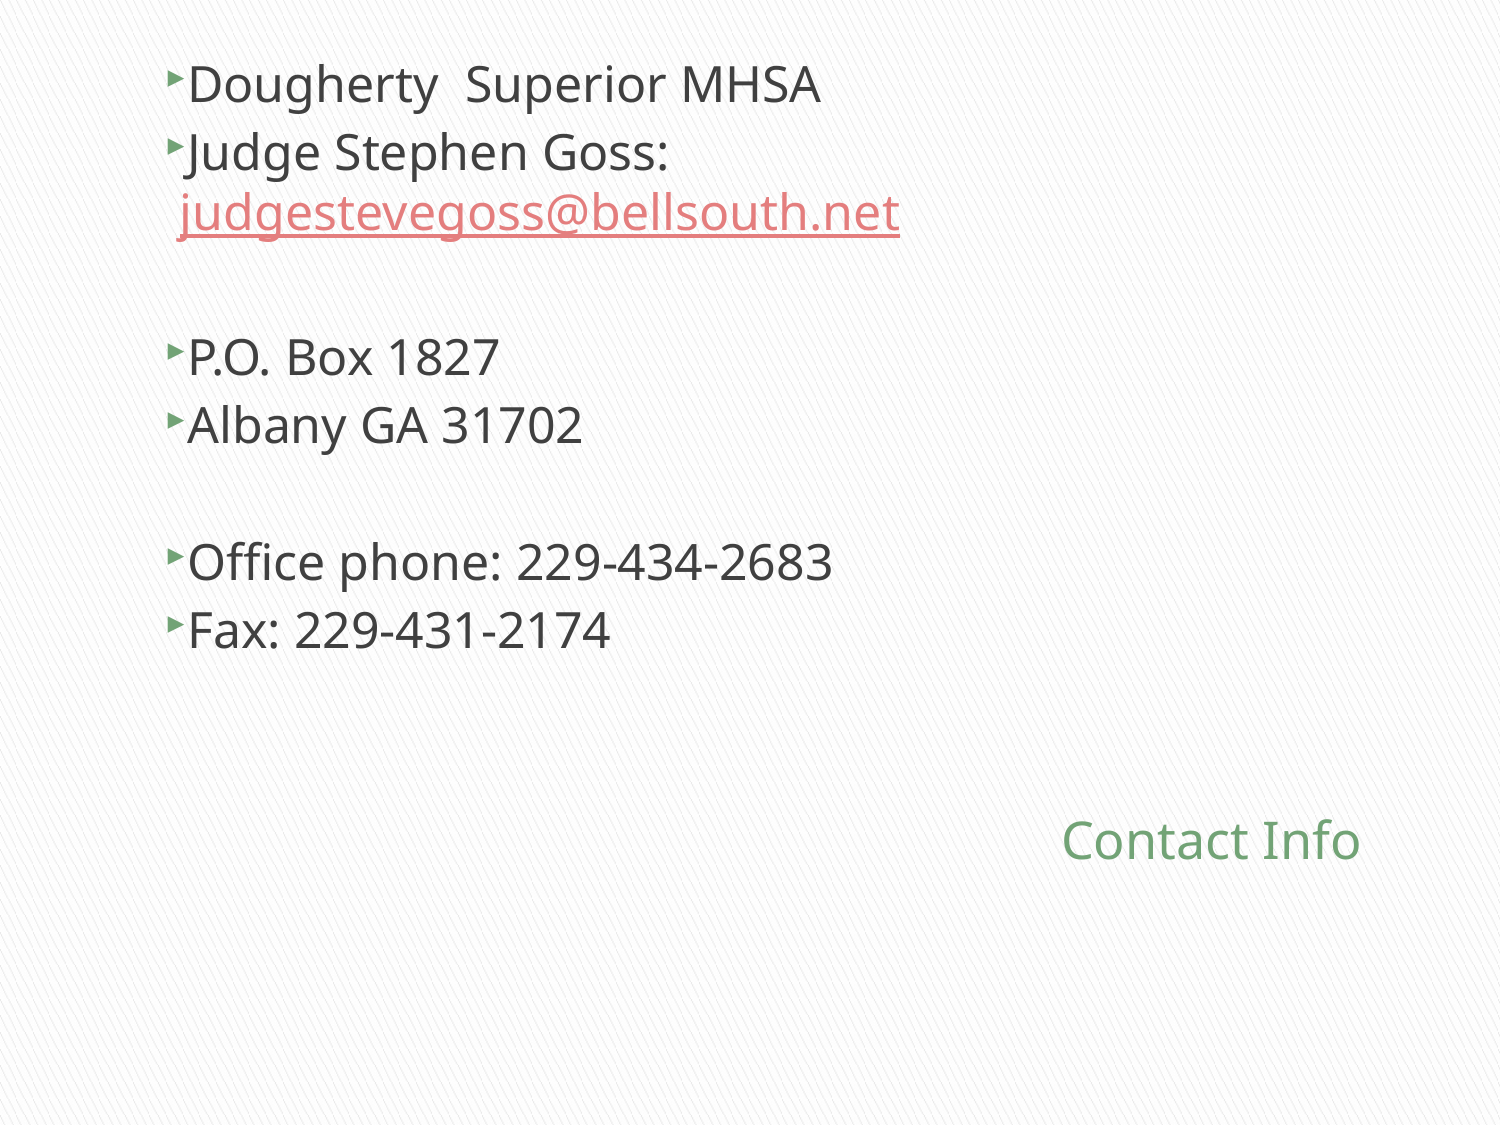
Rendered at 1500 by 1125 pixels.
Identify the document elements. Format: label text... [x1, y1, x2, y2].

title Contact Info [150, 800, 1378, 875]
list Dougherty Superior MHSA Judge Stephen Goss: judgestevegoss@bellsouth.net P.O. Box 1827 Albany GA 31702 Office phone: 229-434-2683 Fax: 229-431-2174 [150, 45, 1377, 795]
